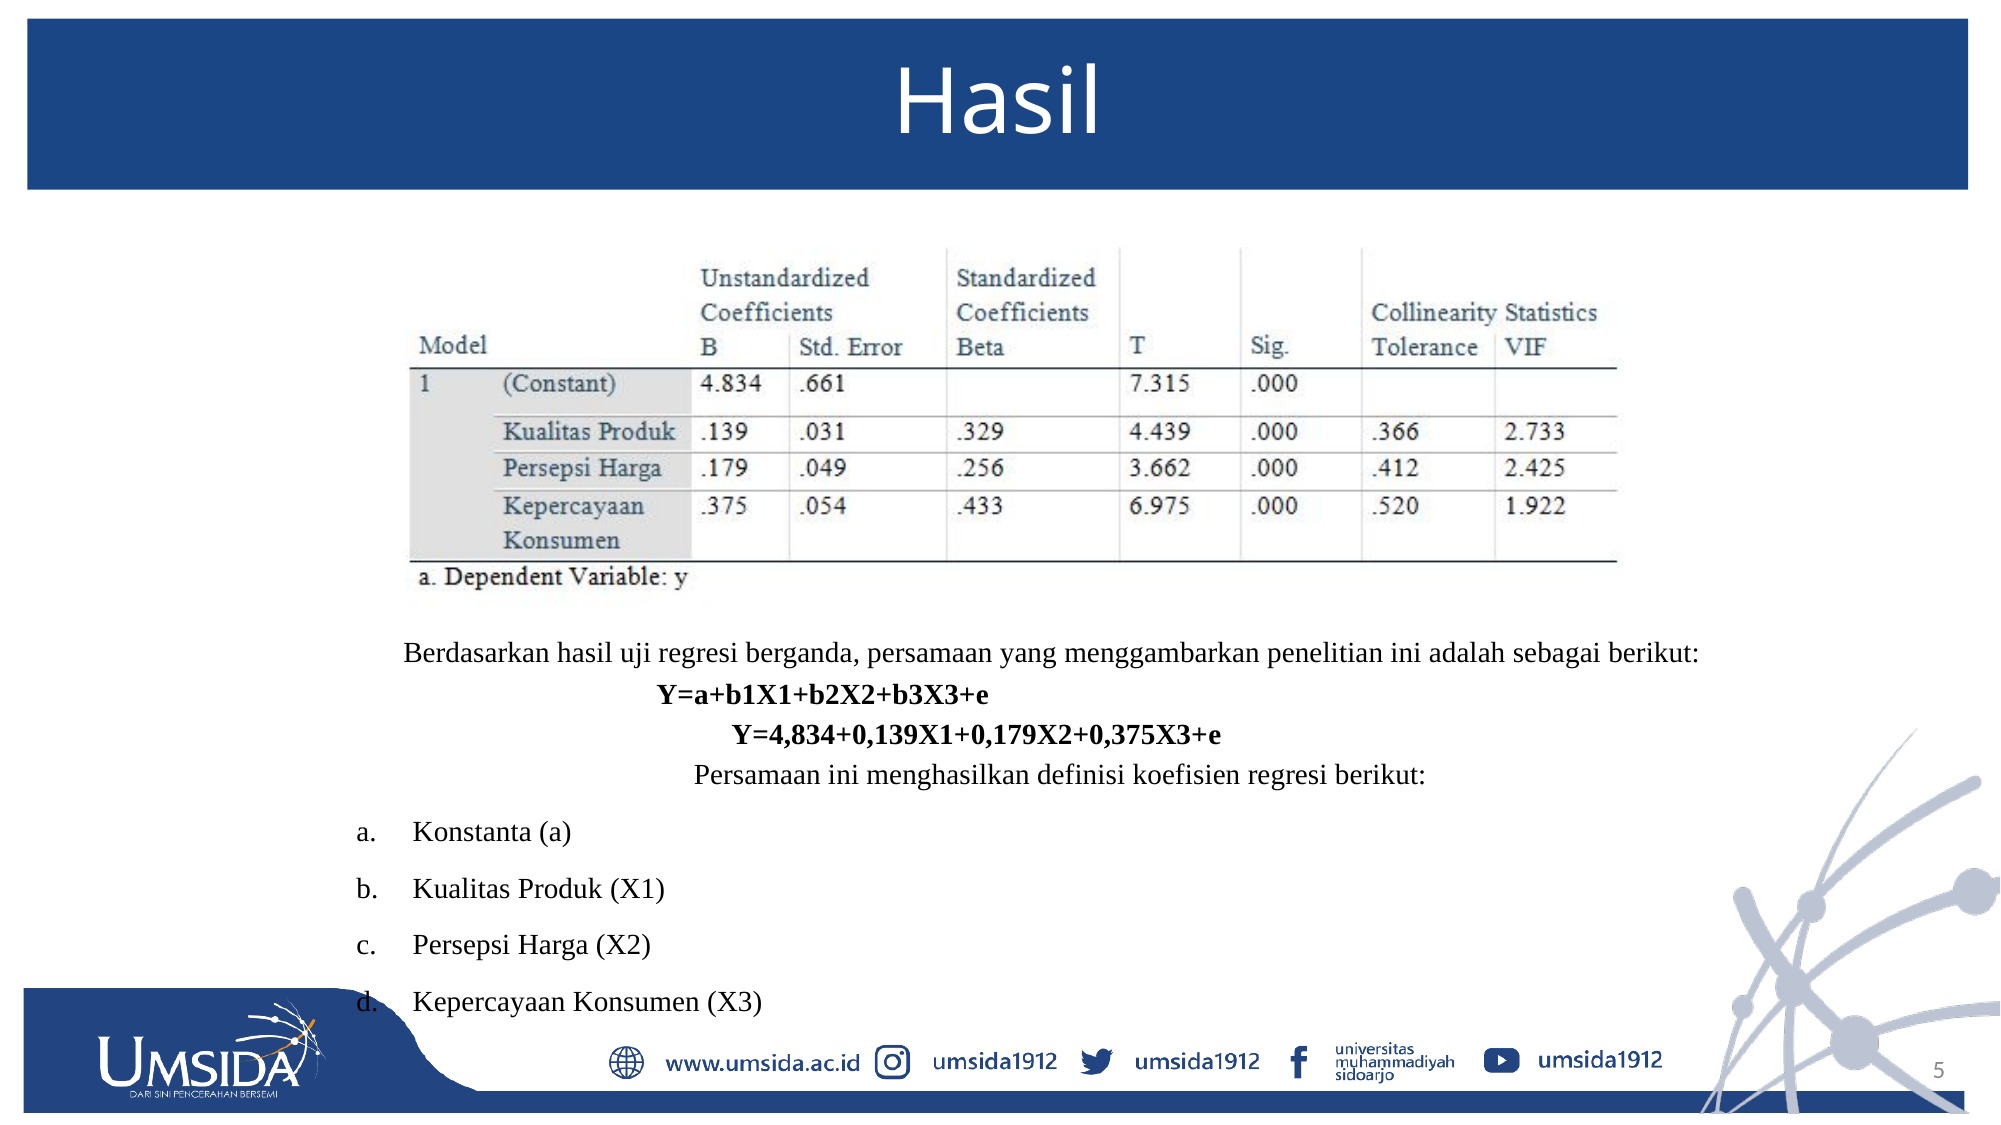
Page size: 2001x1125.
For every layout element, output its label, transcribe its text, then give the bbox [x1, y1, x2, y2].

picture [23, 51, 2001, 1114]
text_box Berdasarkan hasil uji regresi berganda, persamaan yang menggambarkan penelitian ini adalah sebagai berikut: Y=a+b1​X1​+b2​X2​+b3​X3​+e Y=4,834+0,139X1+0,179X2+0,375X3+e Persamaan ini menghasilkan definisi koefisien regresi berikut: Konstanta (a) Kualitas Produk (X1) Persepsi Harga (X2) Kepercayaan Konsumen (X3) [341, 610, 1745, 1025]
title Hasil [27, 18, 1969, 190]
